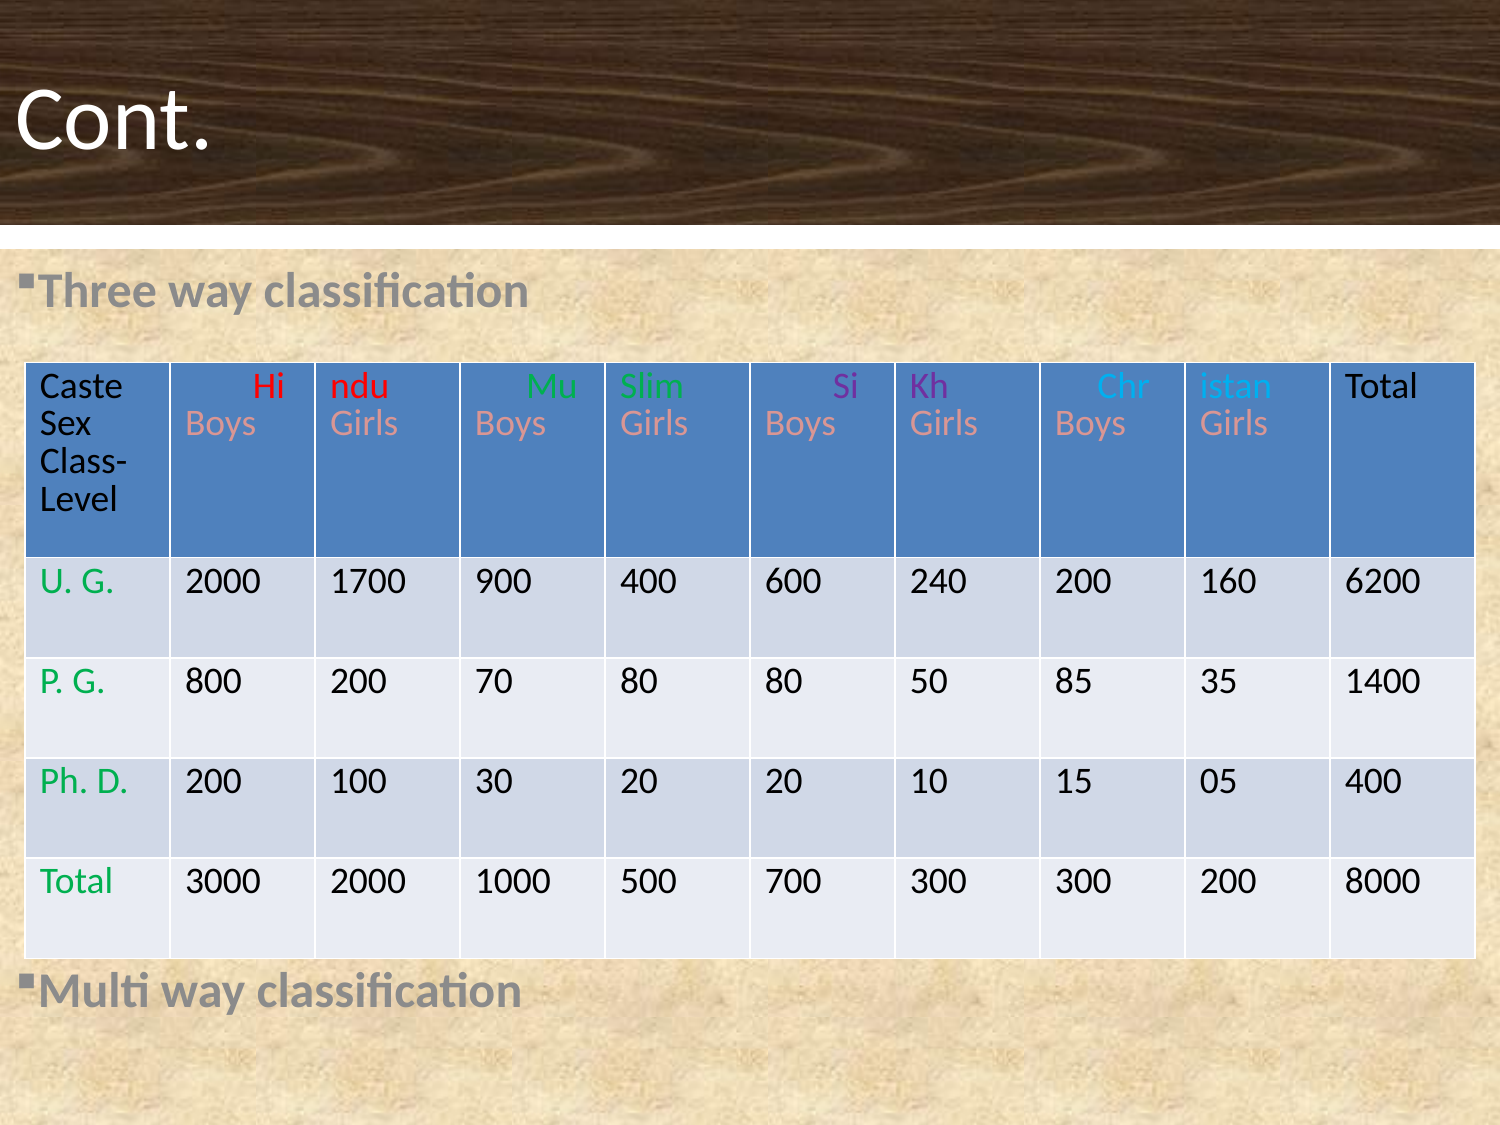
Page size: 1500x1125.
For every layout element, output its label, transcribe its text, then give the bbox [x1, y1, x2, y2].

table_cell 85 [1041, 659, 1184, 757]
table_cell 30 [461, 759, 604, 857]
table_header Caste Sex Class- Level [26, 363, 169, 557]
table_cell 10 [896, 759, 1039, 857]
table_cell 200 [1186, 859, 1329, 958]
table_cell 80 [751, 659, 894, 757]
table_cell Ph. D. [26, 759, 169, 857]
table_header Si Boys [751, 363, 894, 557]
table_cell 20 [606, 759, 749, 857]
table_cell 80 [606, 659, 749, 757]
table_cell 20 [751, 759, 894, 857]
table_cell 400 [606, 558, 749, 657]
table_cell 3000 [171, 859, 314, 958]
table_cell 15 [1041, 759, 1184, 857]
table_cell 1400 [1331, 659, 1474, 757]
table_header Mu Boys [461, 363, 604, 557]
table_cell 300 [896, 859, 1039, 958]
table_cell P. G. [26, 659, 169, 757]
table_cell 70 [461, 659, 604, 757]
table_cell 500 [606, 859, 749, 958]
table_cell 8000 [1331, 859, 1474, 958]
table_cell 2000 [316, 859, 459, 958]
table_cell 200 [171, 759, 314, 857]
table_cell 50 [896, 659, 1039, 757]
table_cell 200 [316, 659, 459, 757]
table_header Total [1331, 363, 1474, 557]
table_cell 100 [316, 759, 459, 857]
table_cell 35 [1186, 659, 1329, 757]
table_cell 1000 [461, 859, 604, 958]
table_cell 300 [1041, 859, 1184, 958]
table_header istan Girls [1186, 363, 1329, 557]
table_cell 2000 [171, 558, 314, 657]
table_header Chr Boys [1041, 363, 1184, 557]
table_cell 240 [896, 558, 1039, 657]
table_cell 160 [1186, 558, 1329, 657]
table_cell 700 [751, 859, 894, 958]
table_cell Total [26, 859, 169, 958]
table_cell 600 [751, 558, 894, 657]
table_cell 6200 [1331, 558, 1474, 657]
title Cont. [0, 0, 1500, 225]
subtitle Three way classification Multi way classification [0, 249, 1500, 1125]
table_header ndu Girls [316, 363, 459, 557]
table_cell 800 [171, 659, 314, 757]
table_cell 1700 [316, 558, 459, 657]
table_header Kh Girls [896, 363, 1039, 557]
table_header Hi Boys [171, 363, 314, 557]
table_header Slim Girls [606, 363, 749, 557]
table_cell 200 [1041, 558, 1184, 657]
table_cell 05 [1186, 759, 1329, 857]
table_cell 400 [1331, 759, 1474, 857]
table_cell 900 [461, 558, 604, 657]
table_cell U. G. [26, 558, 169, 657]
